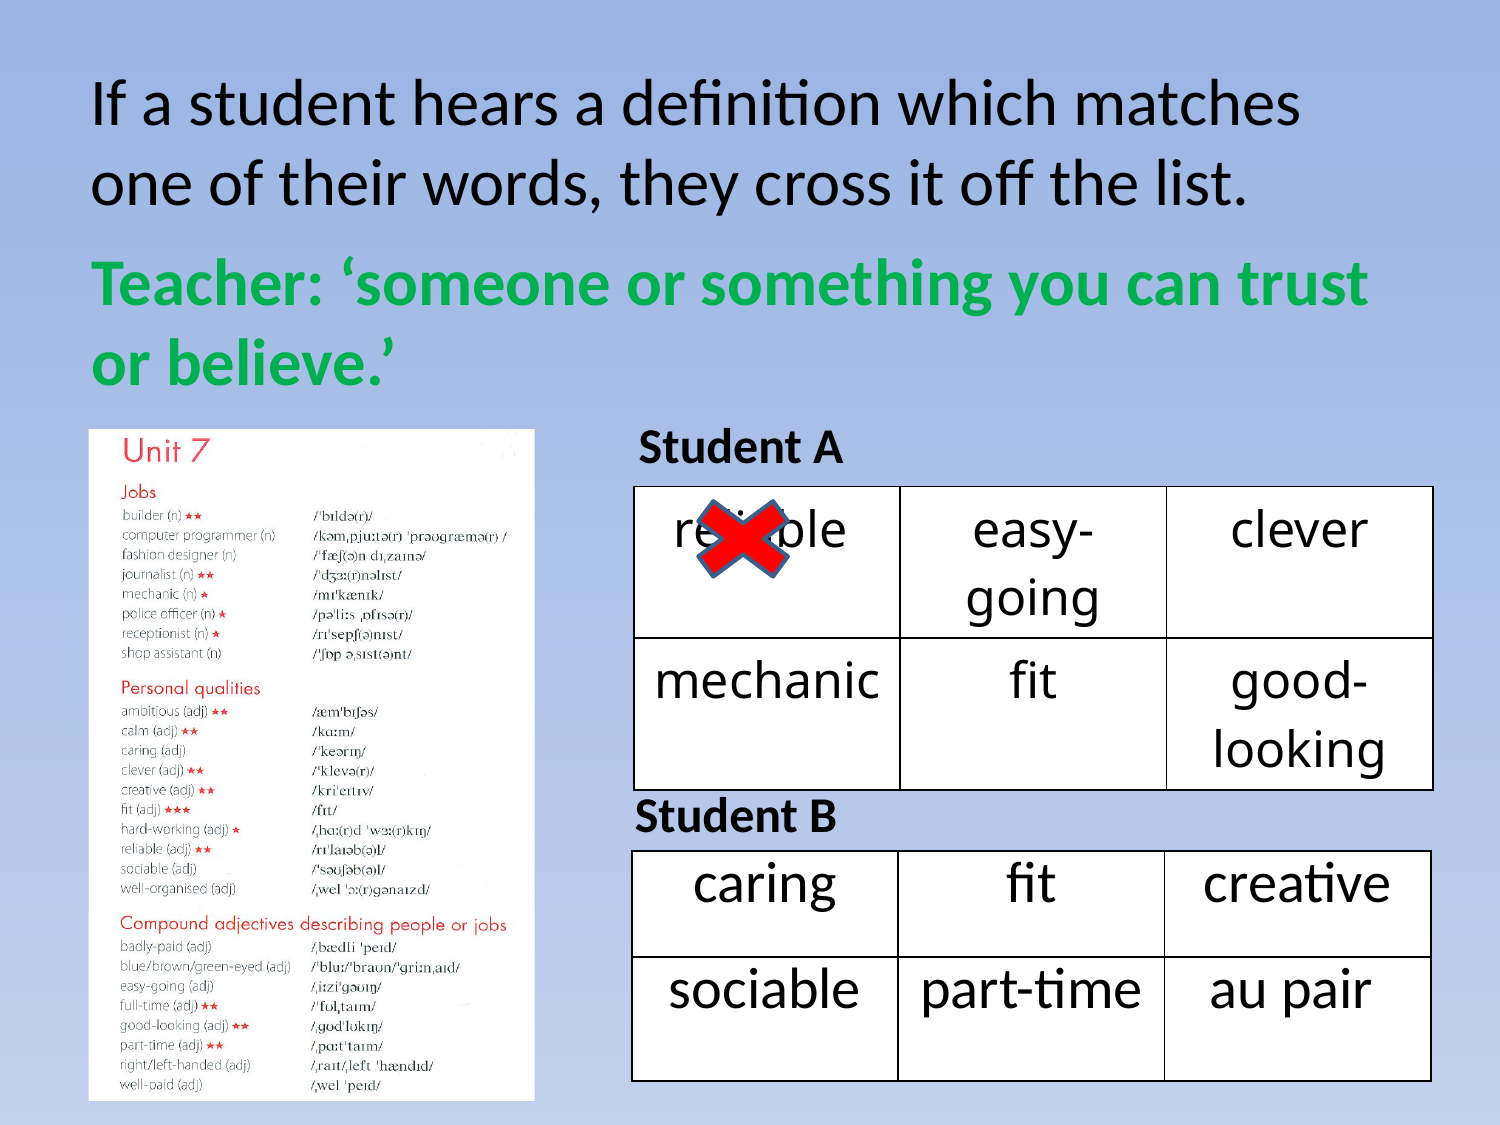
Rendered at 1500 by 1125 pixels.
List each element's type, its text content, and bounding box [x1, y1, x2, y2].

table_cell sociable [633, 958, 897, 1080]
table_header fit [899, 852, 1164, 956]
table_header creative [1165, 852, 1430, 956]
picture [88, 428, 536, 1101]
table_cell mechanic [635, 639, 899, 775]
text_box Student A [623, 406, 1038, 482]
text_box [696, 499, 790, 579]
table_header easy-going [901, 487, 1166, 637]
title If a student hears a definition which matches one of their words, they cross it off the list. [75, 45, 1425, 233]
table_cell au pair [1165, 958, 1430, 1080]
table_cell good-looking [1167, 639, 1432, 789]
table_cell fit [901, 639, 1166, 789]
table_header reliable [635, 487, 899, 637]
table_header clever [1167, 487, 1432, 637]
list Teacher: ‘someone or something you can trust or believe.’ [76, 231, 1427, 975]
table_cell part-time [899, 958, 1164, 1080]
table_header caring [633, 852, 897, 956]
text_box Student B [620, 775, 1034, 851]
